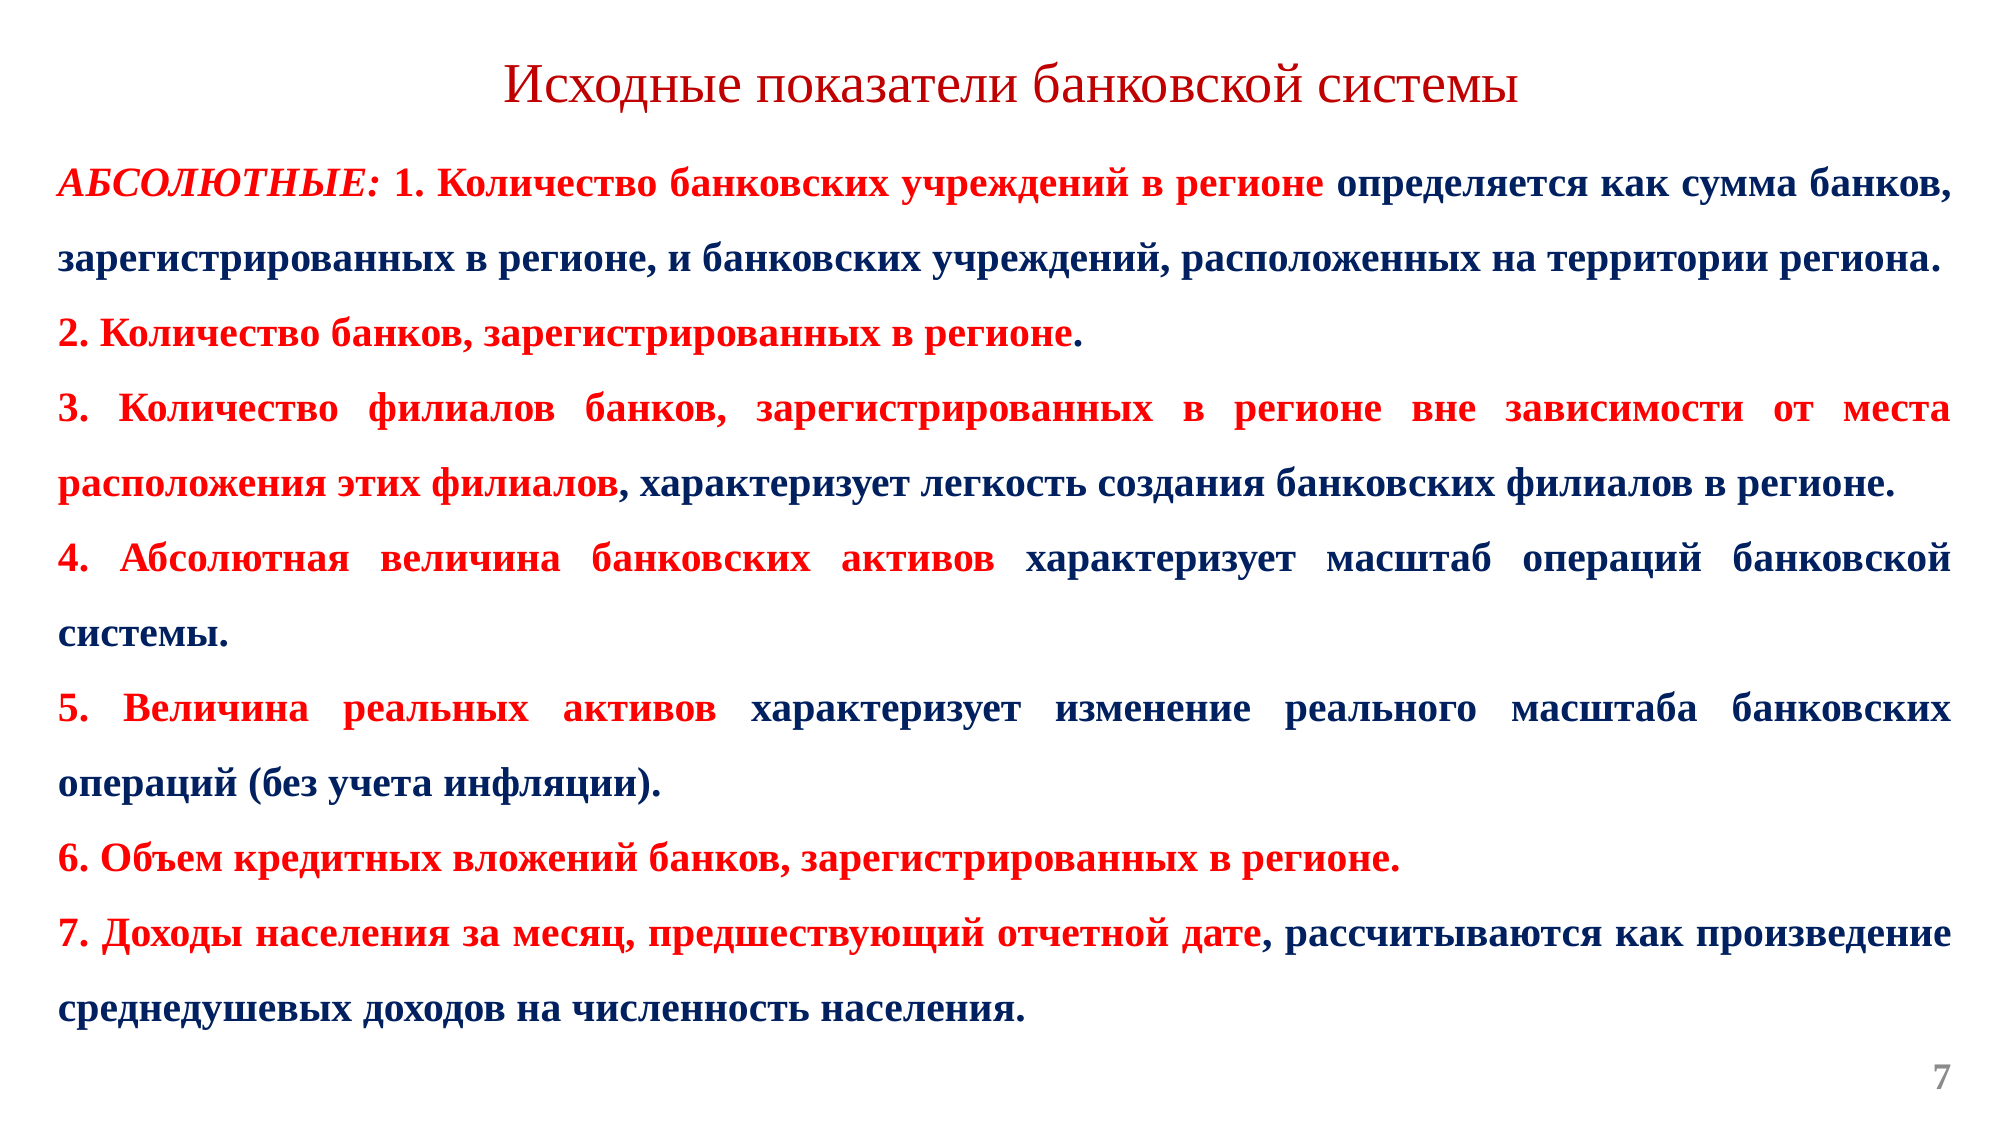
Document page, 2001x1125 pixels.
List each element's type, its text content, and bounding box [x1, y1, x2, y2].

text_box АБСОЛЮТНЫЕ: 1. Количество банковских учреждений в регионе определяется как сумма банков, зарегистрированных в регионе, и банковских учреждений, расположенных на территории региона. 2. Количество банков, зарегистрированных в регионе. 3. Количество филиалов банков, зарегистрированных в регионе вне зависимости от места расположения этих филиалов, характеризует легкость создания банковских филиалов в регионе. 4. Абсолютная величина банковских активов характеризует масштаб операций банковской системы. 5. Величина реальных активов характеризует изменение реального масштаба банковских операций (без учета инфляции). 6. Объем кредитных вложений банков, зарегистрированных в регионе. 7. Доходы населения за месяц, предшествующий отчетной дате, рассчитываются как произведение среднедушевых доходов на численность населения. [43, 122, 1967, 1037]
text_box Исходные показатели банковской системы [184, 38, 1839, 122]
slide_number 7 [1616, 1037, 1967, 1113]
